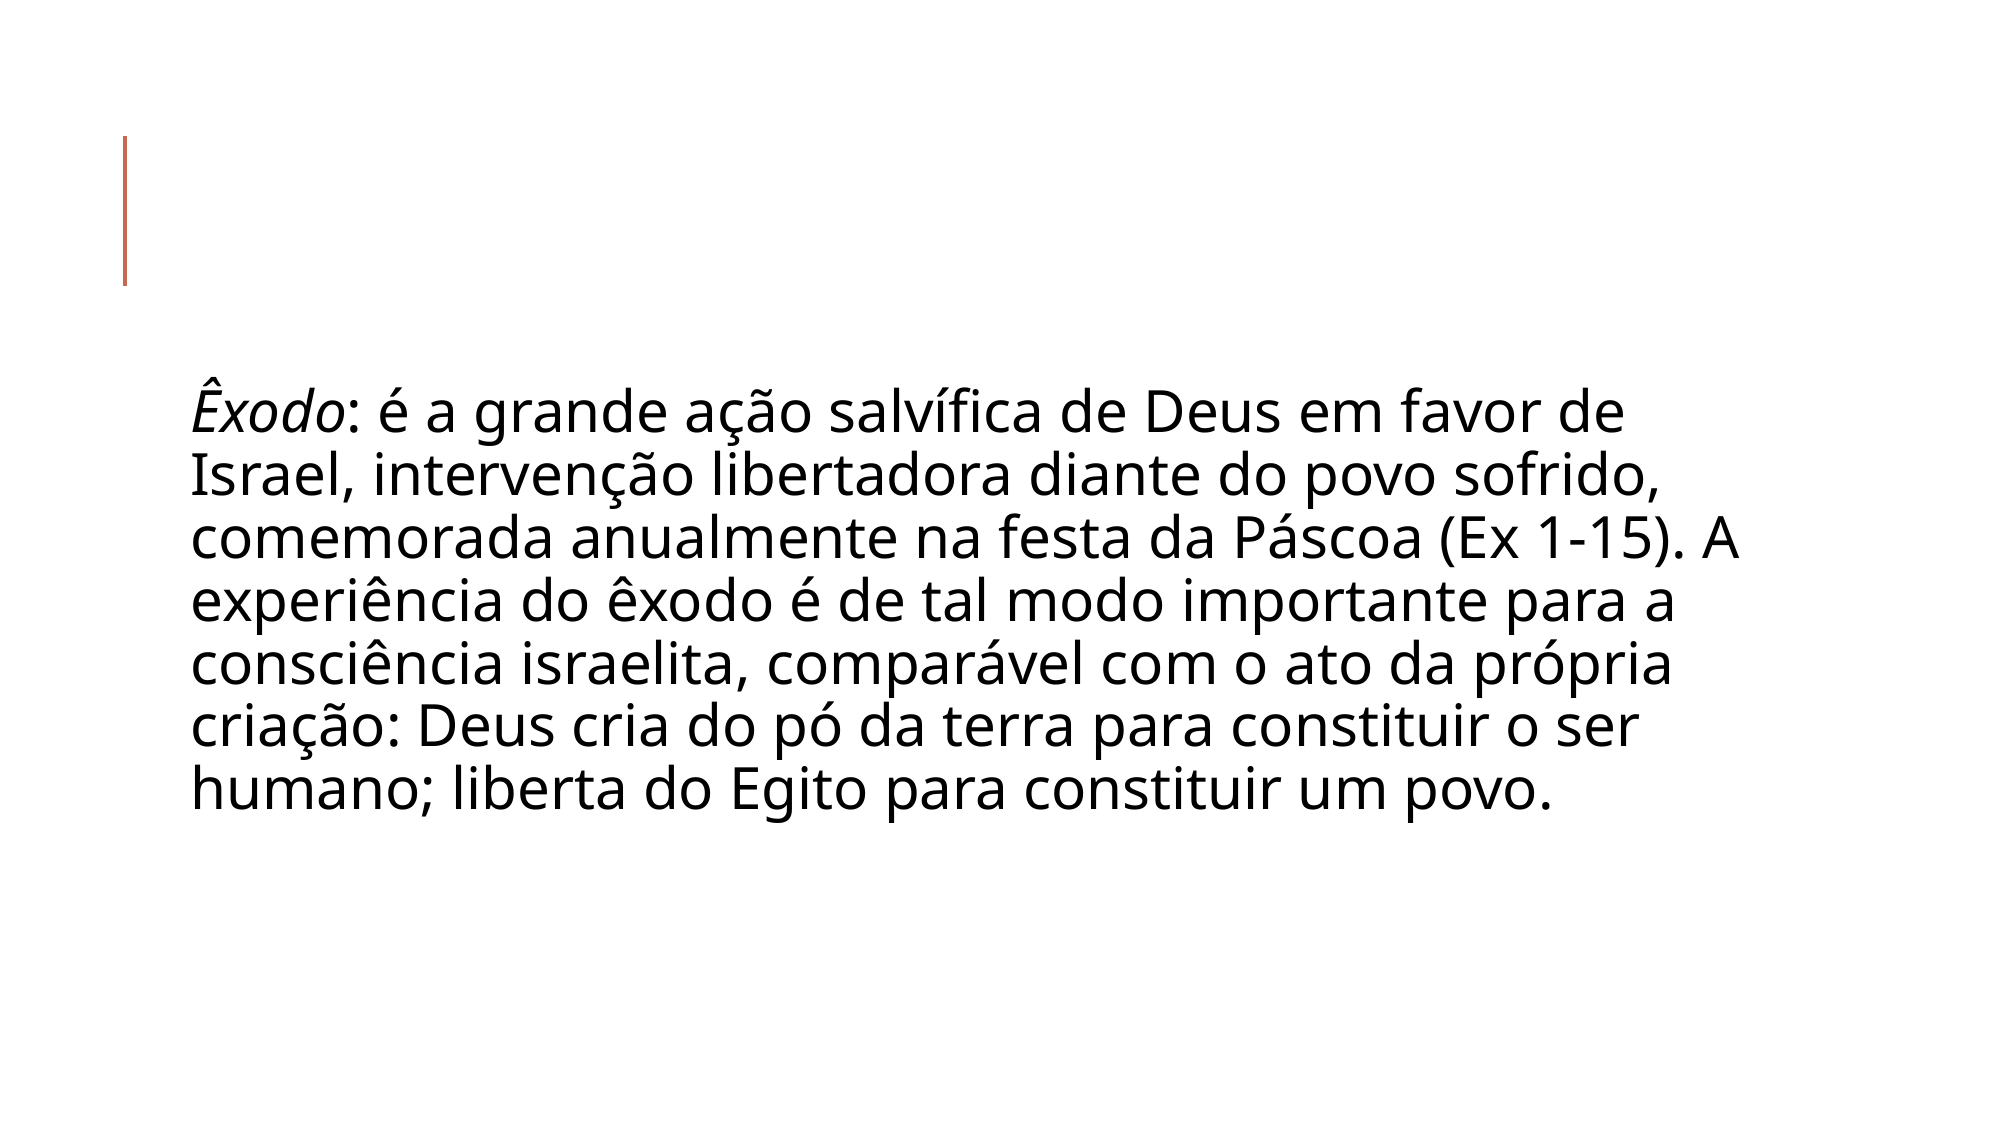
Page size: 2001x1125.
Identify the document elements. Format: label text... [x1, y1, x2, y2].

list Êxodo: é a grande ação salvífica de Deus em favor de Israel, intervenção libertadora diante do povo sofrido, comemorada anualmente na festa da Páscoa (Ex 1-15). A experiência do êxodo é de tal modo importante para a consciência israelita, comparável com o ato da própria criação: Deus cria do pó da terra para constituir o ser humano; liberta do Egito para constituir um povo. [168, 375, 1763, 1035]
